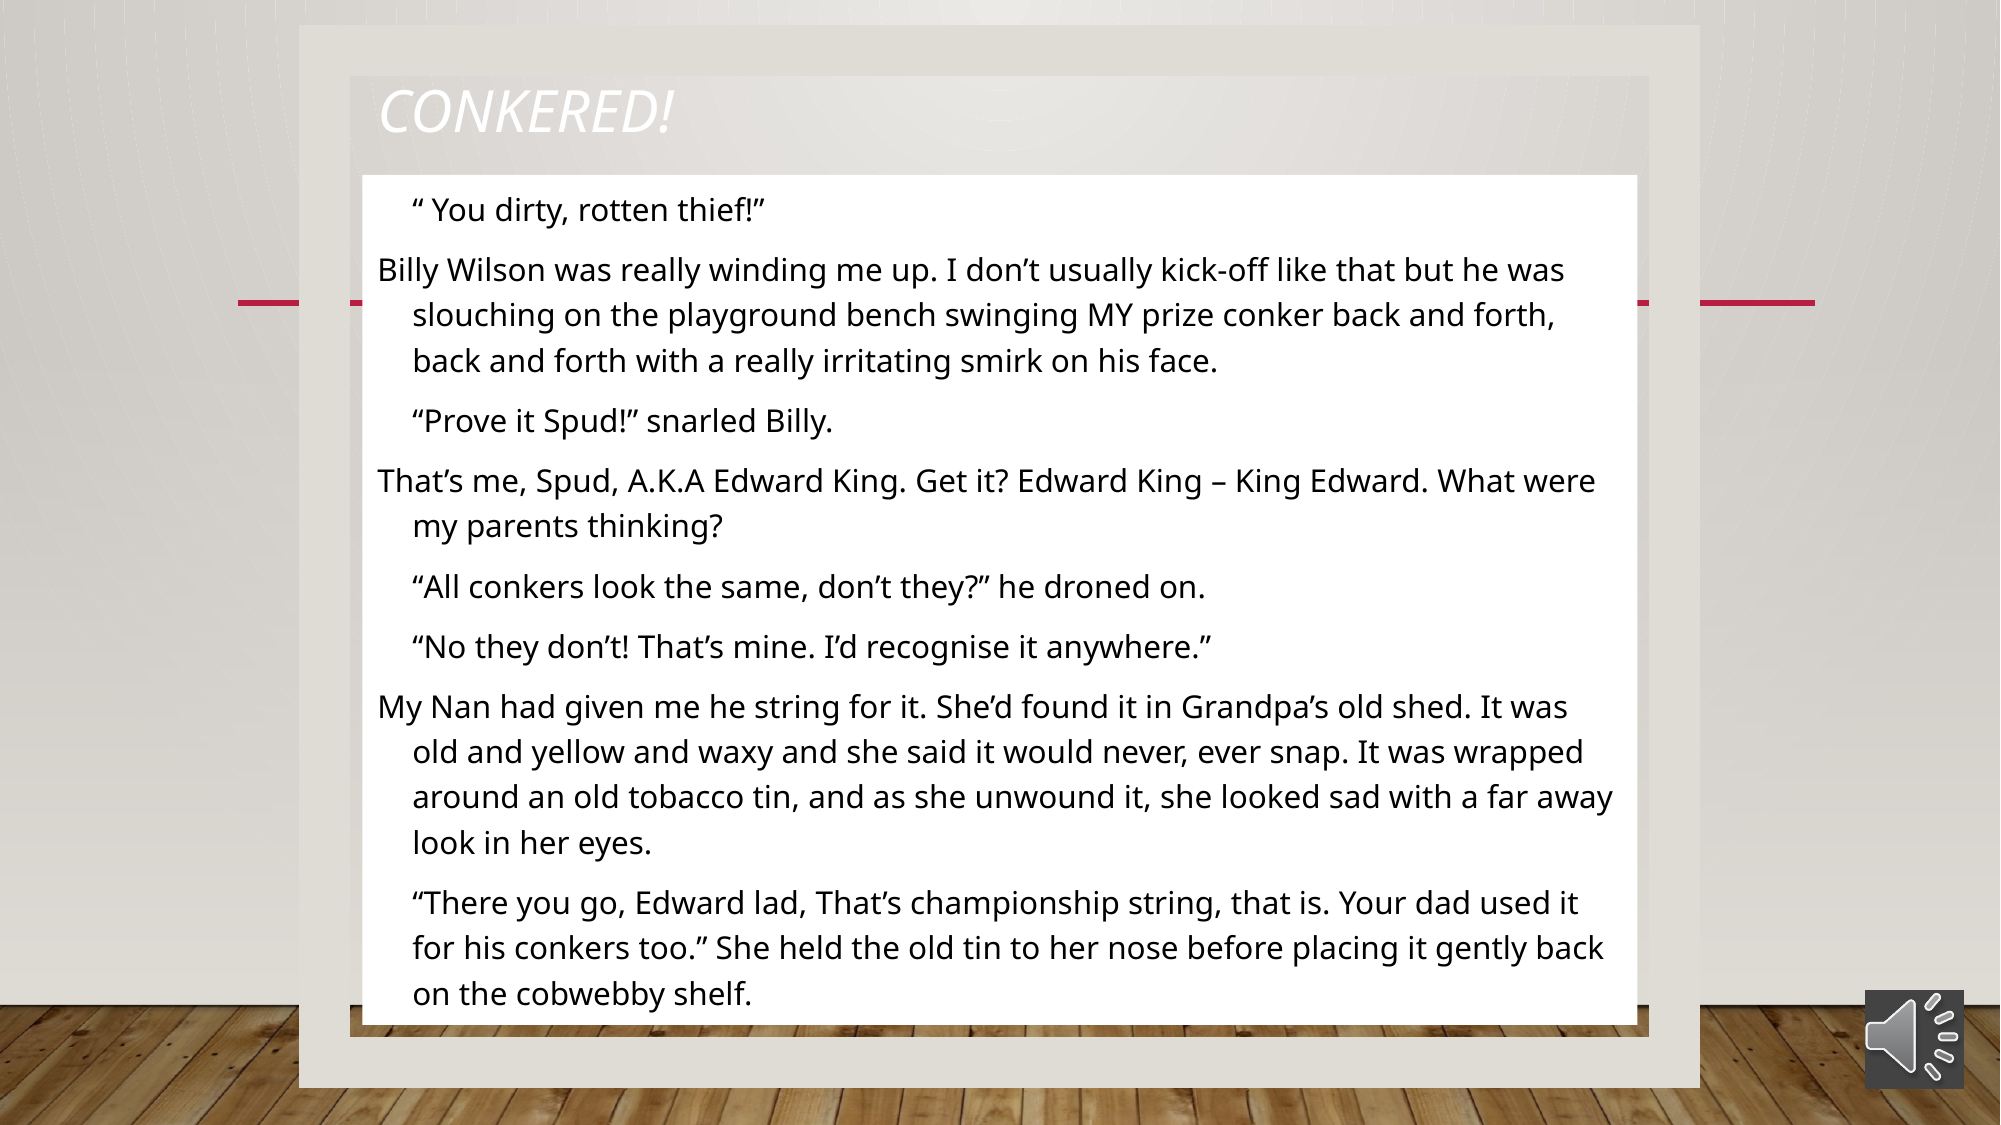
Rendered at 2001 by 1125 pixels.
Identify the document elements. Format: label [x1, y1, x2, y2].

text_box [324, 50, 1675, 1063]
picture [0, 989, 2000, 1125]
